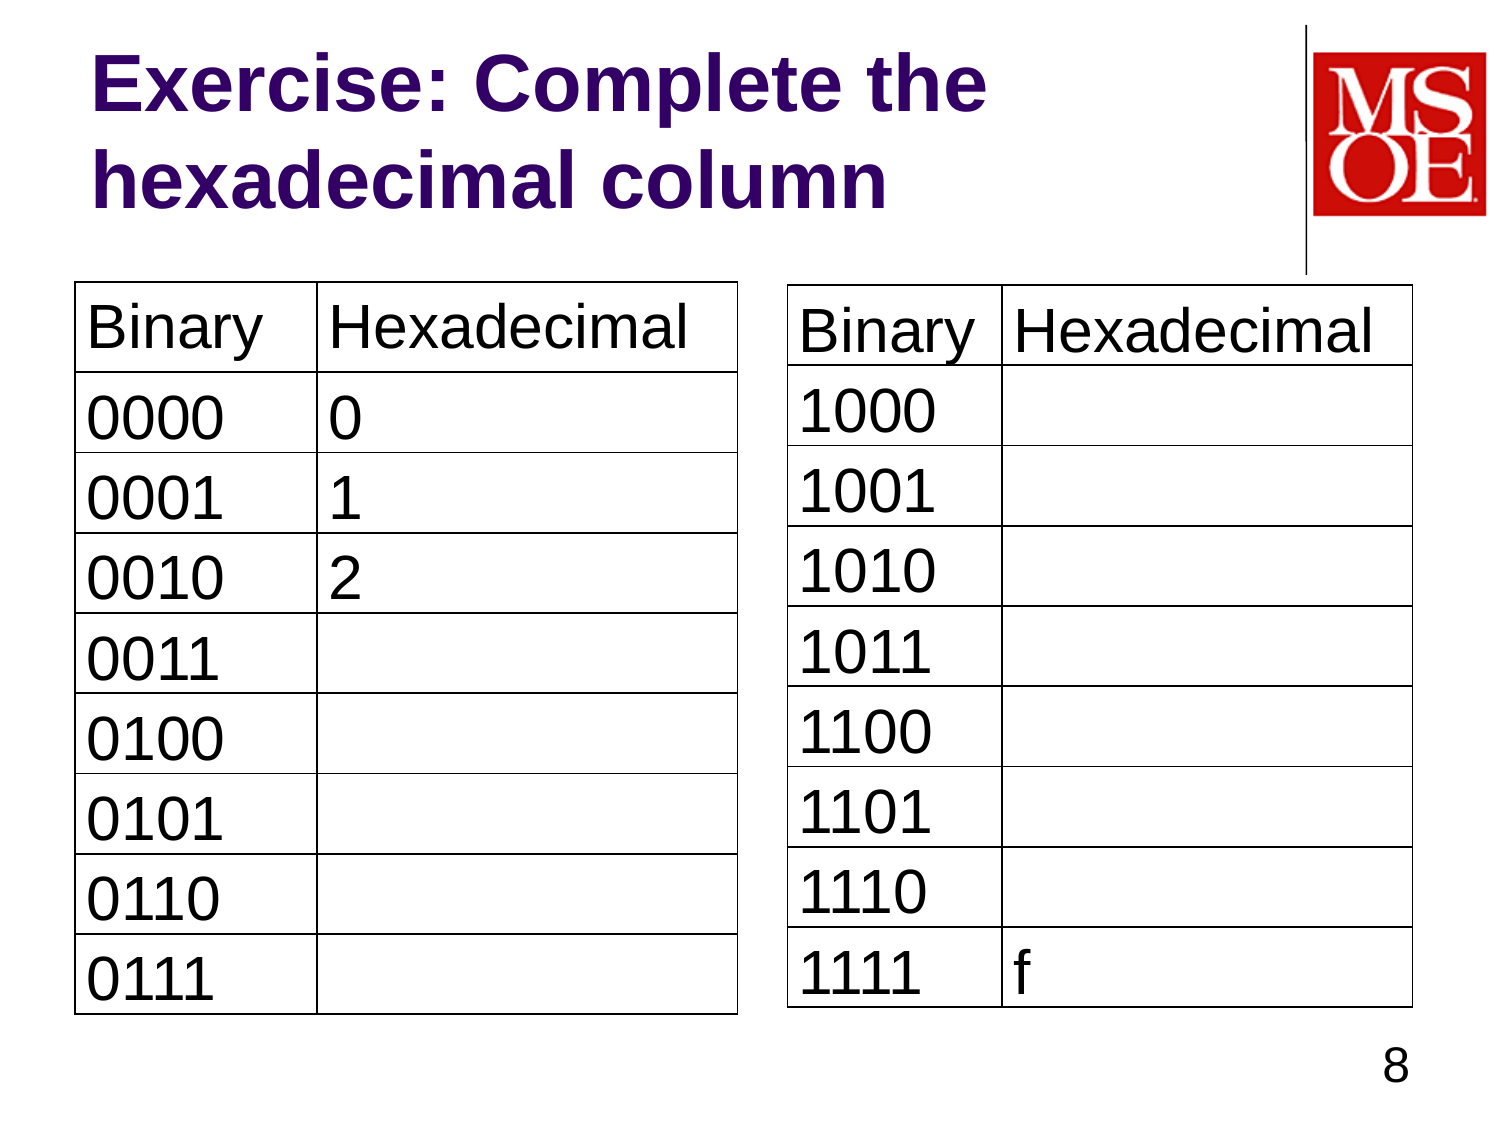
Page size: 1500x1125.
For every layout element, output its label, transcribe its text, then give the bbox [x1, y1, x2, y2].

table_header Hexadecimal [318, 283, 737, 371]
table_cell 0111 [76, 935, 316, 1013]
table_cell 0001 [76, 453, 316, 532]
table_cell 1010 [788, 527, 1001, 605]
table_cell 1110 [788, 848, 1001, 926]
table_cell 2 [318, 534, 737, 612]
table_cell [1003, 767, 1412, 846]
table_cell 1101 [788, 767, 1001, 846]
table_cell [318, 774, 737, 853]
table_cell 1100 [788, 687, 1001, 766]
table_cell [318, 614, 737, 692]
table_cell 1111 [788, 928, 1001, 1006]
table_header Hexadecimal [1003, 286, 1412, 364]
table_cell [1003, 607, 1412, 685]
table_cell 0101 [76, 774, 316, 853]
table_cell [1003, 366, 1412, 445]
table_cell 0110 [76, 855, 316, 933]
table_cell [318, 694, 737, 773]
table_cell 0011 [76, 614, 316, 692]
table_cell [1003, 687, 1412, 766]
picture [1313, 37, 1488, 232]
table_cell 0000 [76, 373, 316, 452]
table_cell 0 [318, 373, 737, 452]
table_cell 1011 [788, 607, 1001, 685]
table_cell [318, 935, 737, 1013]
table_cell 1001 [788, 446, 1001, 525]
table_header Binary [76, 283, 316, 371]
table_cell 1 [318, 453, 737, 532]
table_cell [1003, 446, 1412, 525]
title Exercise: Complete the hexadecimal column [74, 19, 1313, 233]
slide_number 8 [1074, 1024, 1426, 1101]
table_cell [1003, 848, 1412, 926]
table_header Binary [788, 286, 1001, 364]
table_cell 1000 [788, 366, 1001, 445]
table_cell f [1003, 928, 1412, 1006]
table_cell 0100 [76, 694, 316, 773]
table_cell [318, 855, 737, 933]
table_cell 0010 [76, 534, 316, 612]
table_cell [1003, 527, 1412, 605]
